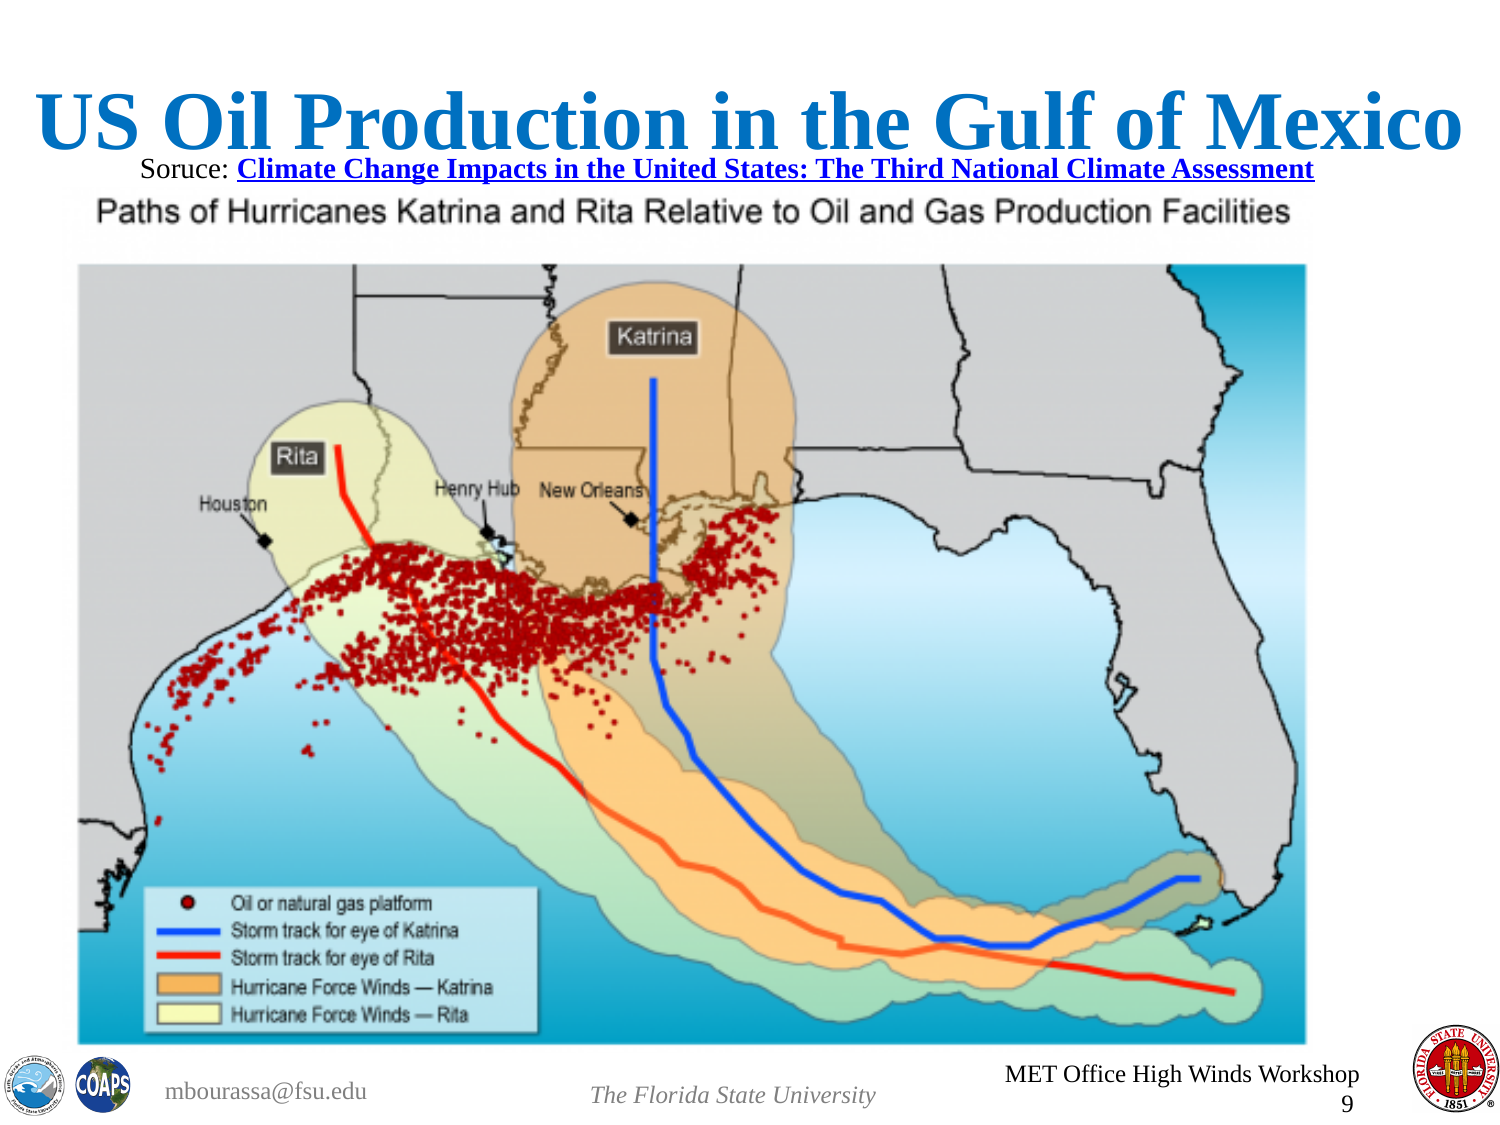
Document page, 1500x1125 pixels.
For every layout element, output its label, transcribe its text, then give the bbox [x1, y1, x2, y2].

picture [75, 1056, 131, 1113]
text_box Soruce: Climate Change Impacts in the United States: The Third National Climate Assessment [125, 141, 1363, 192]
title US Oil Production in the Gulf of Mexico [0, 45, 1500, 188]
picture [3, 187, 1313, 1116]
picture [1412, 1024, 1500, 1113]
